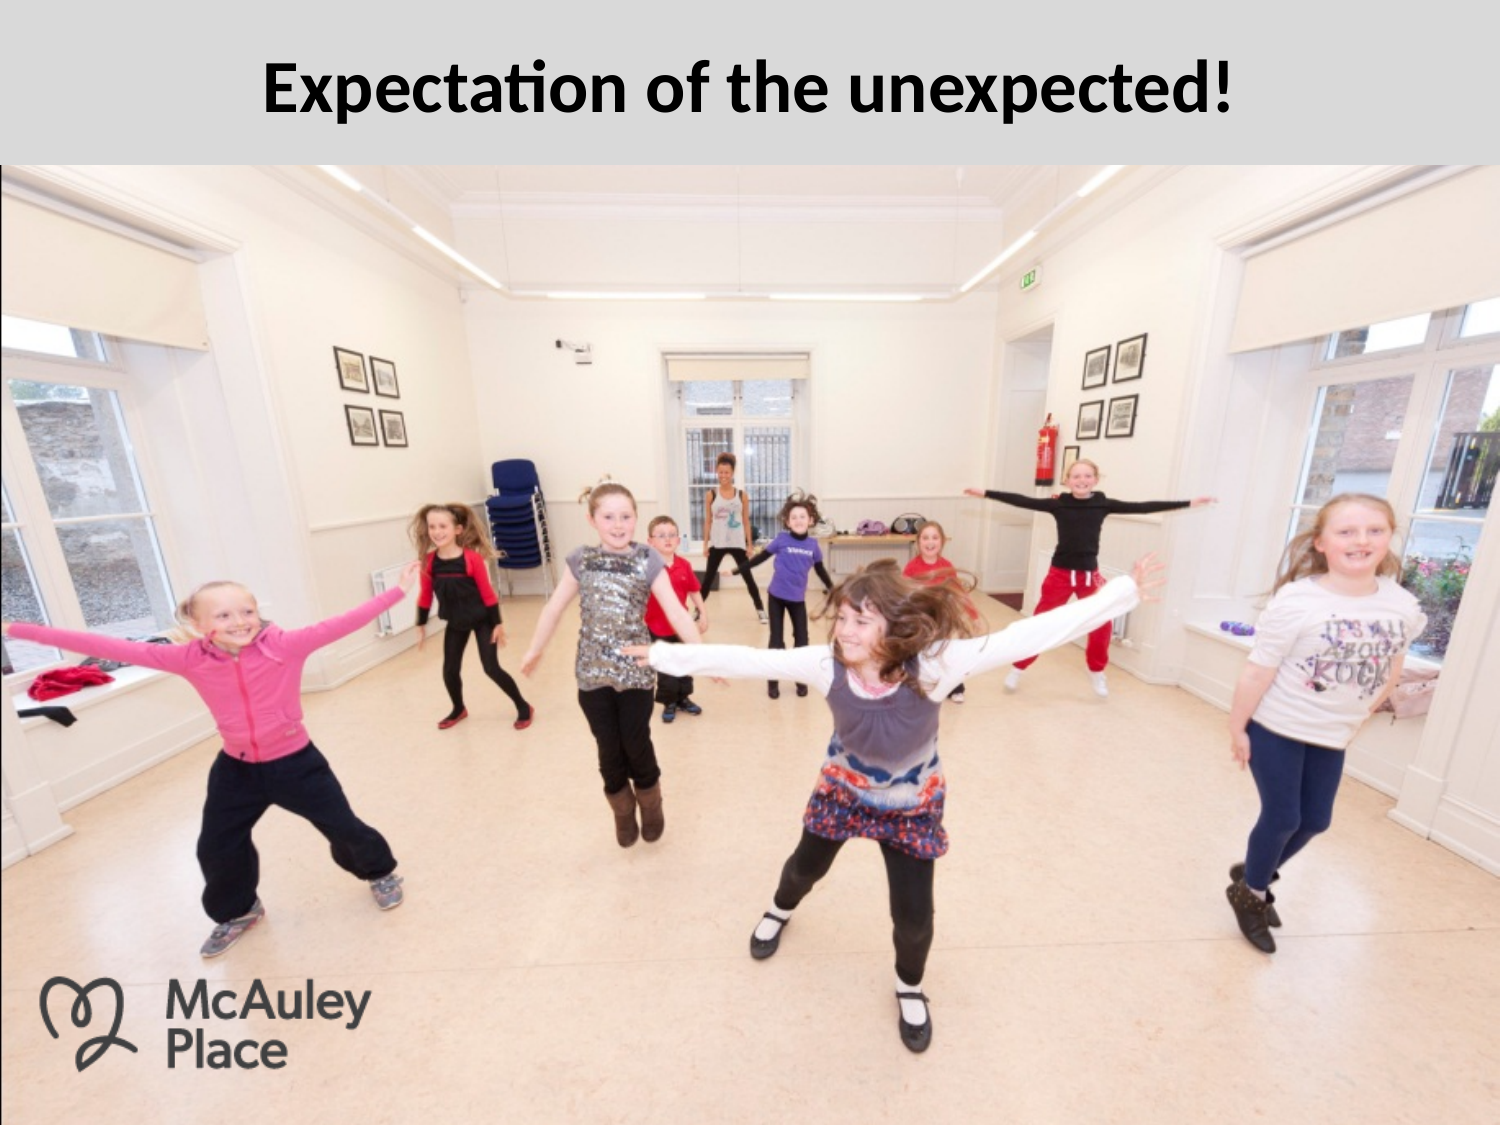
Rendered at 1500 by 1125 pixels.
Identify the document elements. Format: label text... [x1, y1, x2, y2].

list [0, 165, 1500, 1125]
picture [37, 974, 376, 1075]
title Expectation of the unexpected! [75, 0, 1425, 163]
